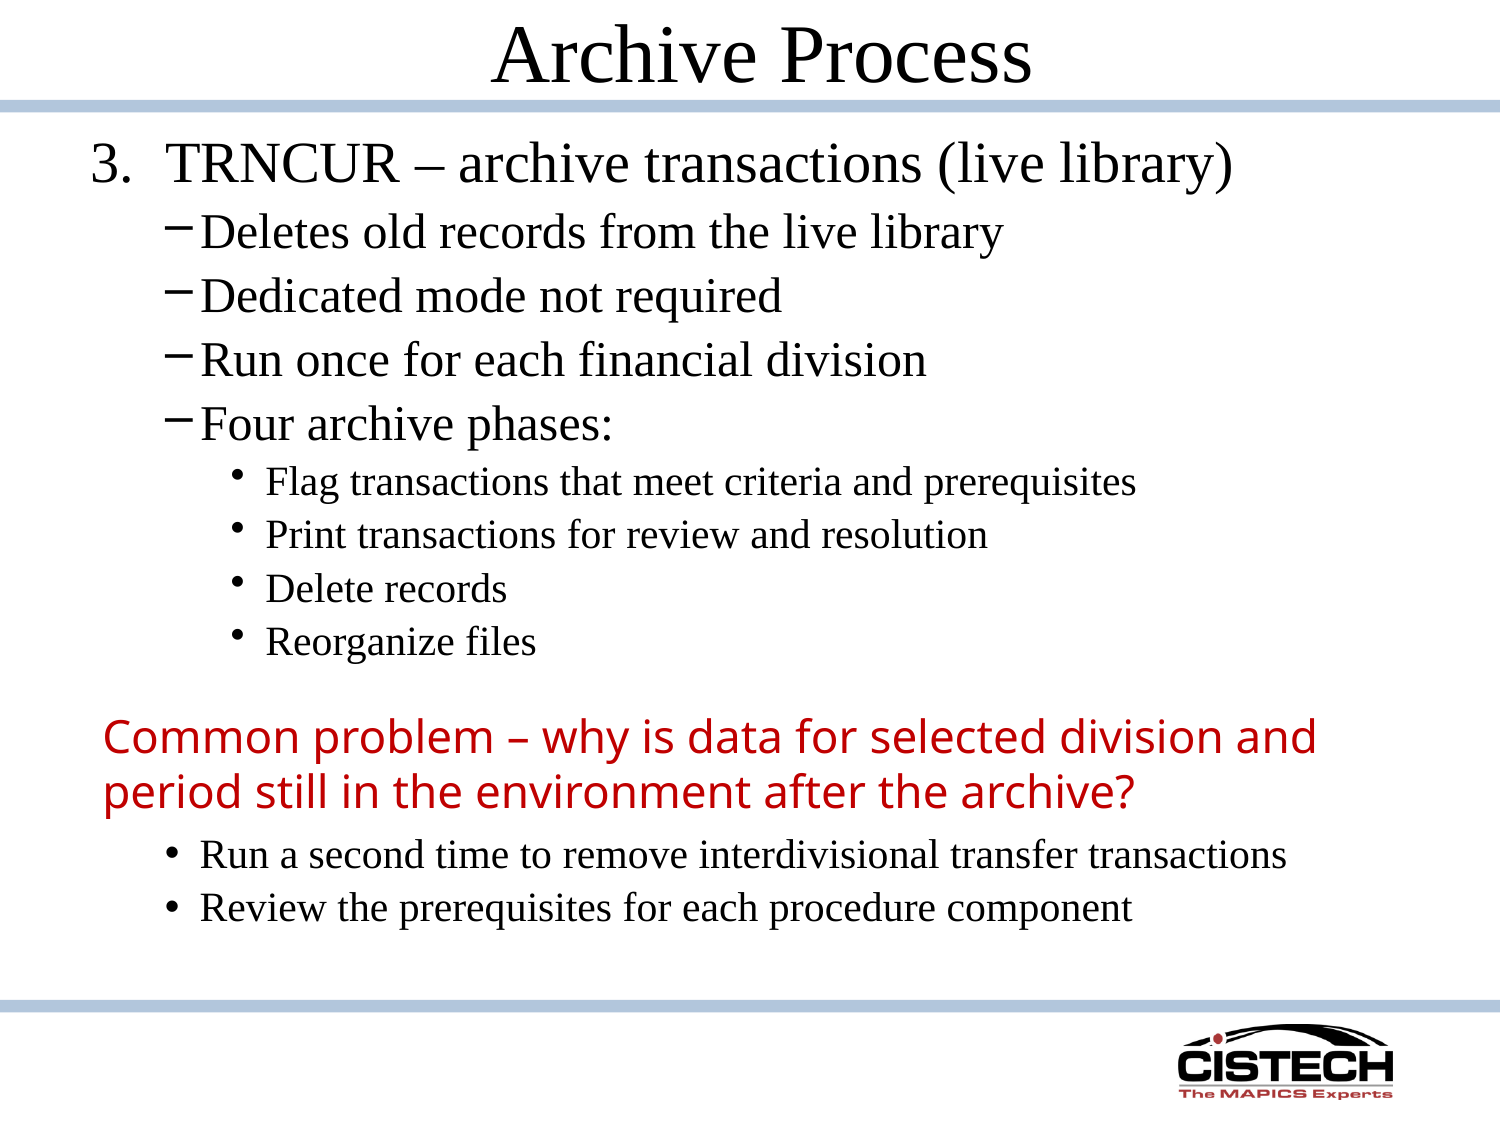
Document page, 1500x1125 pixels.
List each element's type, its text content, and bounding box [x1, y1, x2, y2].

picture [1175, 1024, 1393, 1100]
text_box Run a second time to remove interdivisional transfer transactions Review the prerequisites for each procedure component [74, 825, 1425, 1013]
title Archive Process [87, 0, 1438, 98]
list TRNCUR – archive transactions (live library) Deletes old records from the live library Dedicated mode not required Run once for each financial division Four archive phases: Flag transactions that meet criteria and prerequisites Print transactions for review and resolution Delete records Reorganize files [74, 124, 1426, 688]
text_box Common problem – why is data for selected division and period still in the environment after the archive? [87, 699, 1375, 825]
